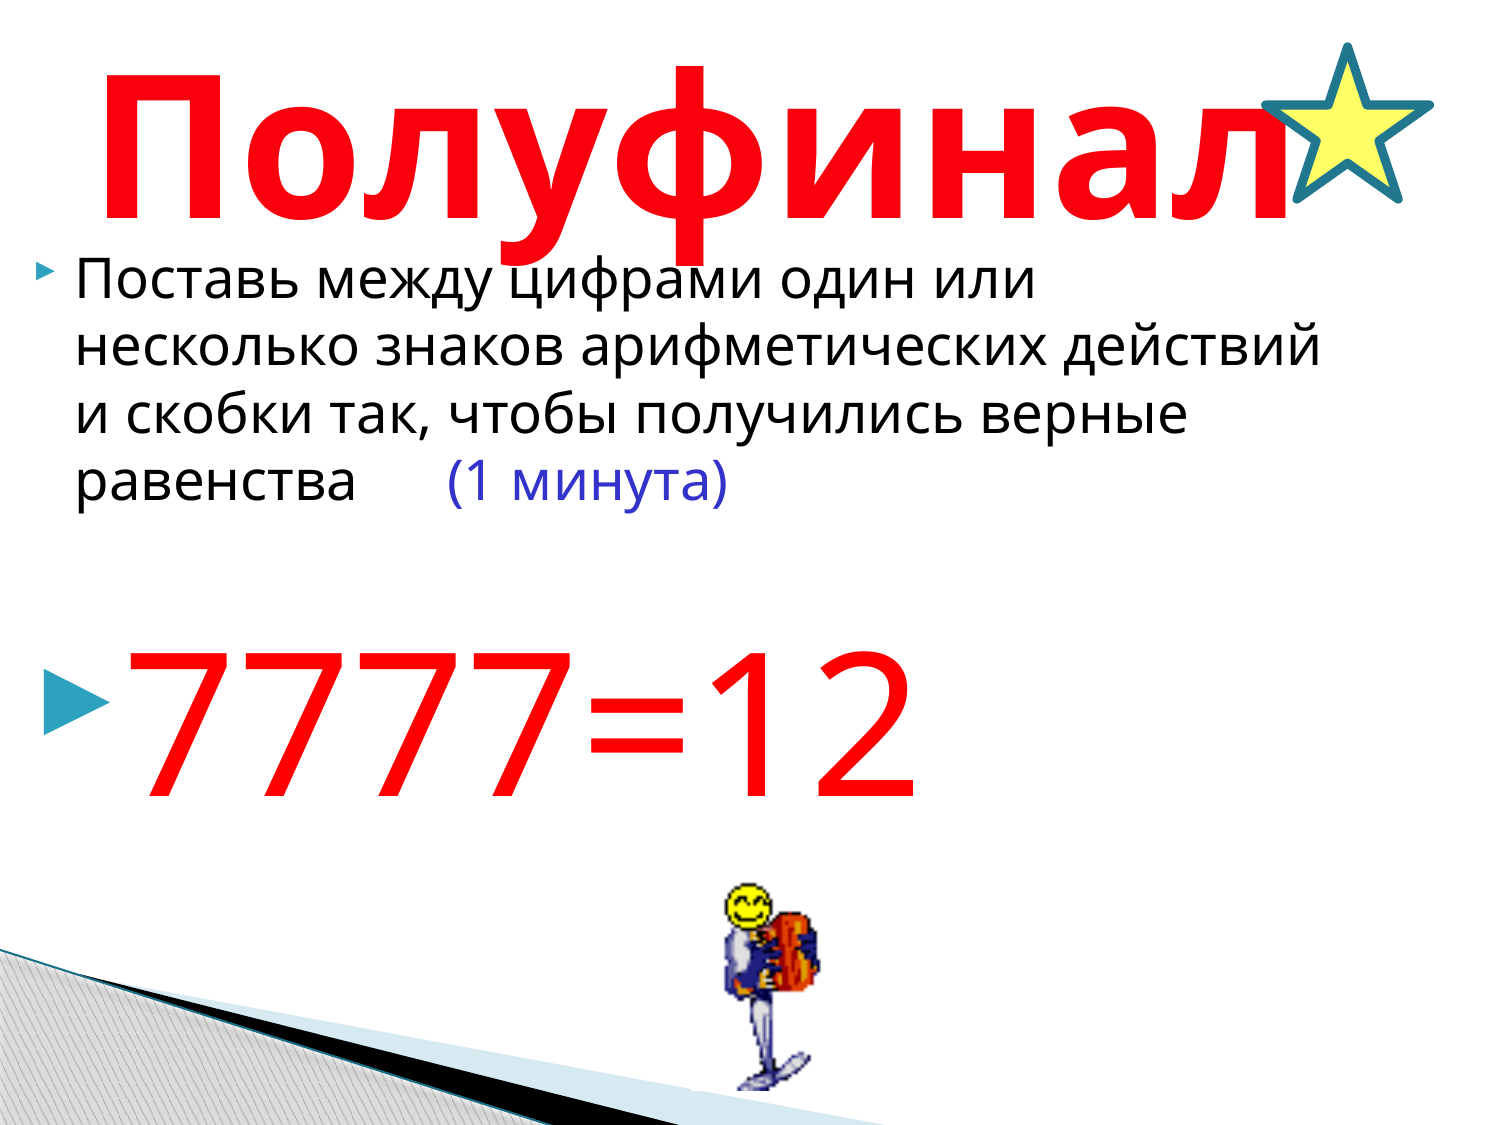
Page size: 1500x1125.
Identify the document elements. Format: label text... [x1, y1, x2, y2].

text_box [1261, 42, 1434, 204]
picture [691, 878, 856, 1091]
list Поставь между цифрами один или несколько знаков арифметических действий и скобки так, чтобы получились верные равенства (1 минута) 7777=12 [0, 234, 1351, 978]
title Полуфинал [75, 45, 1425, 233]
